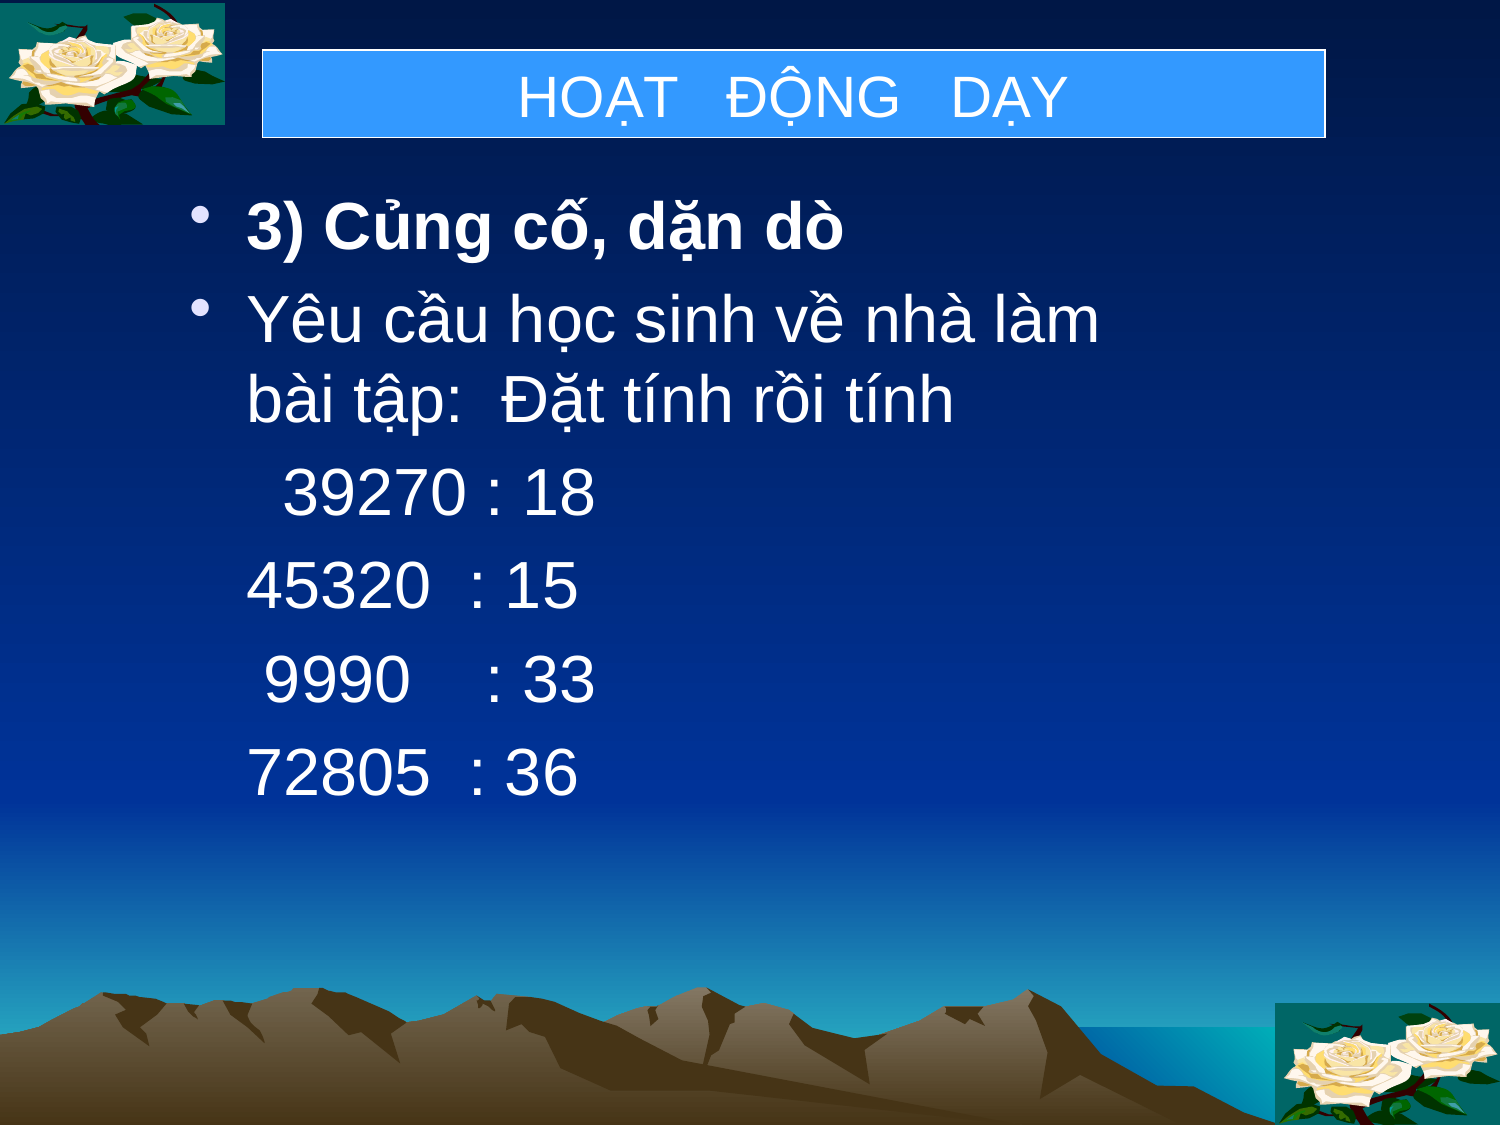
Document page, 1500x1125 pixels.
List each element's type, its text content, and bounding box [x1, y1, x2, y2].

picture [0, 2, 226, 126]
list 3) Củng cố, dặn dò Yêu cầu học sinh về nhà làm bài tập: Đặt tính rồi tính 39270 : 18 45320 : 15 9990 : 33 72805 : 36 [174, 174, 1201, 913]
text_box HOẠT ĐỘNG DẠY [262, 49, 1325, 138]
picture [1273, 1002, 1500, 1125]
